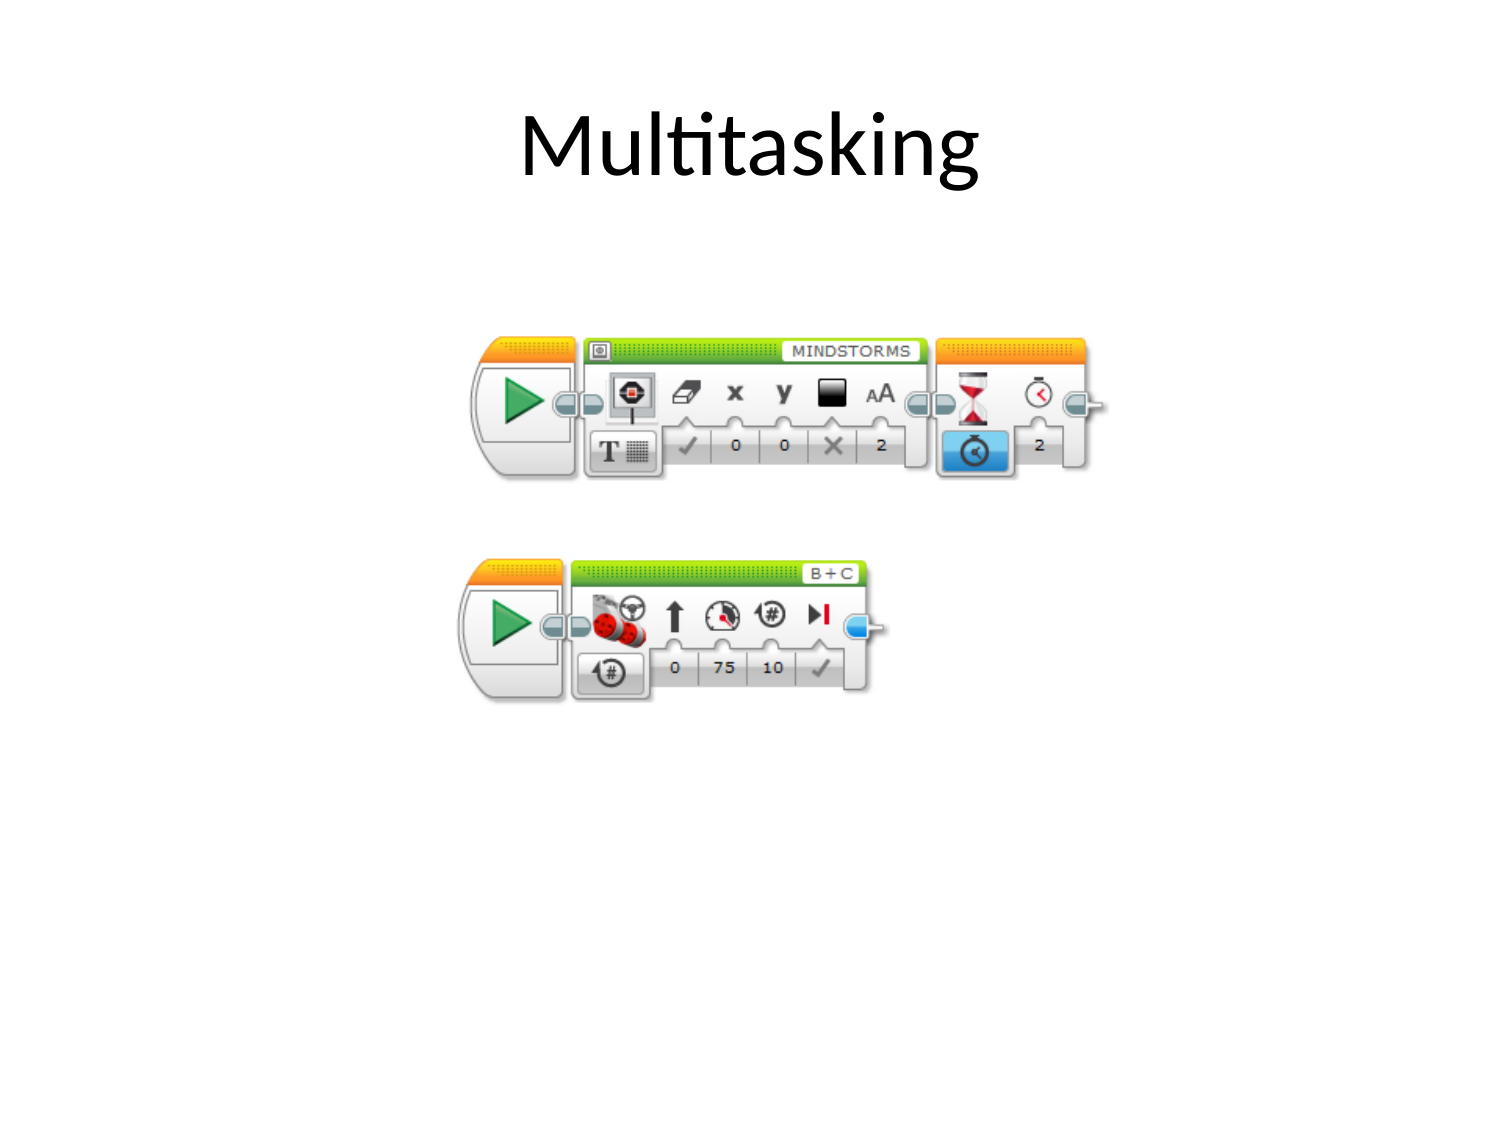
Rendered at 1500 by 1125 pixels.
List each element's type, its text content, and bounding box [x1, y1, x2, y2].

title Multitasking [75, 45, 1425, 233]
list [399, 299, 1169, 751]
